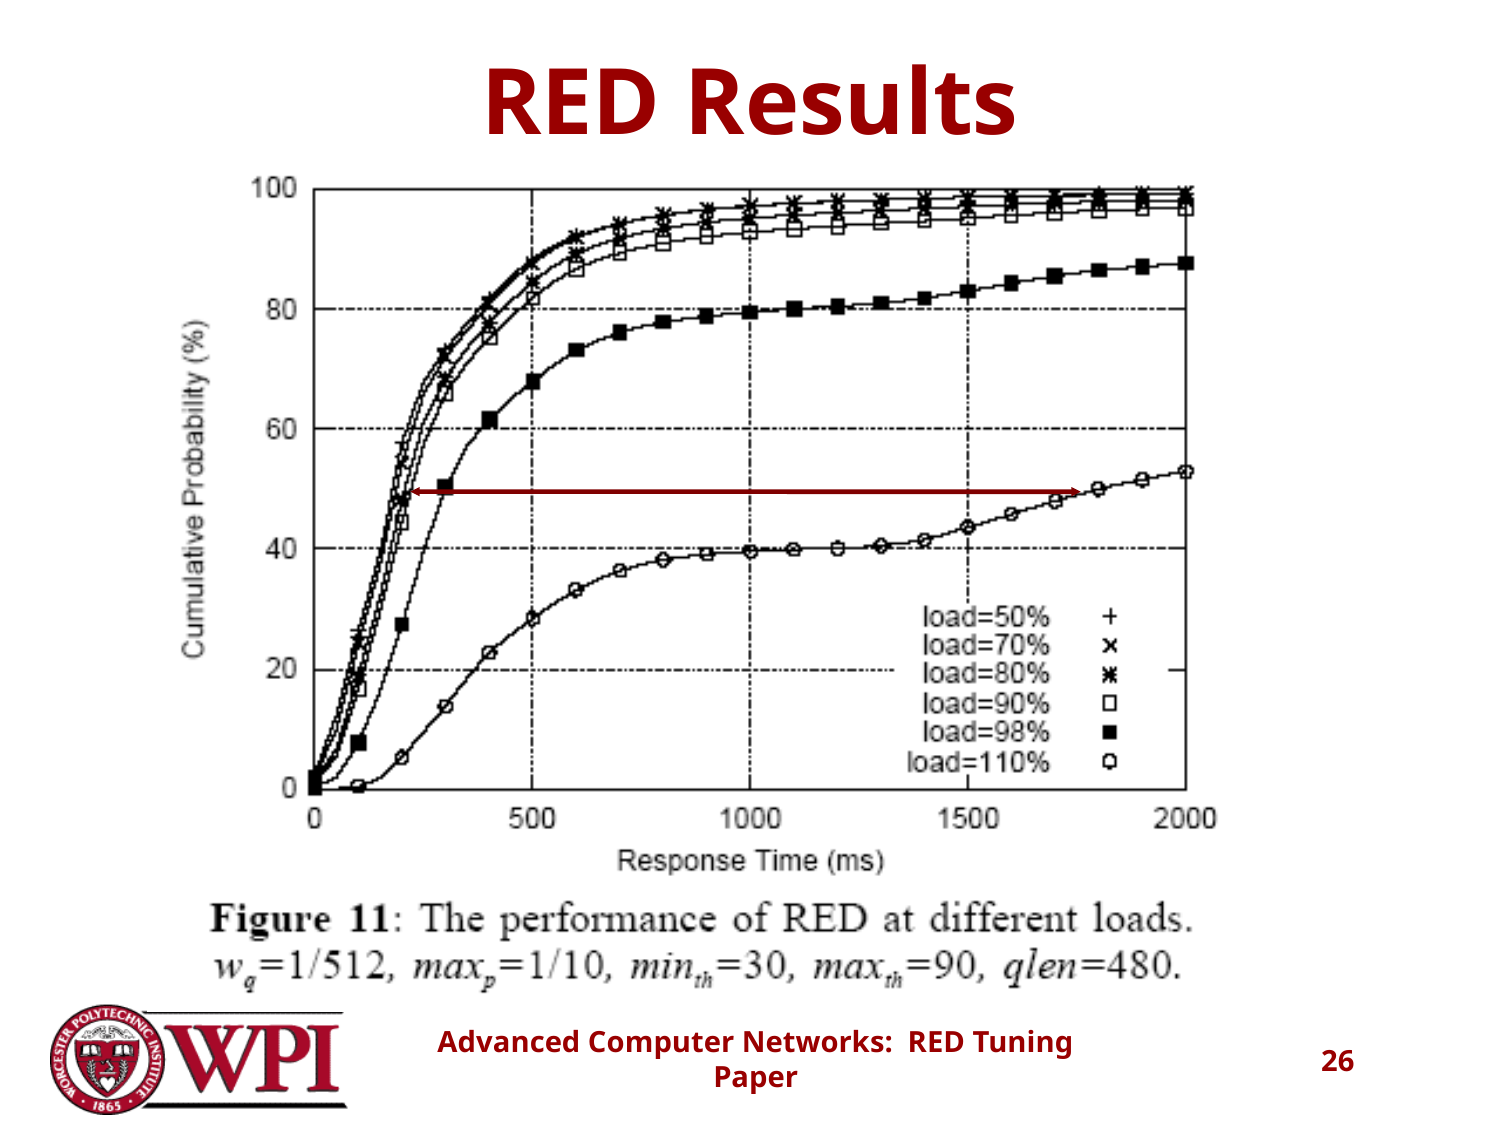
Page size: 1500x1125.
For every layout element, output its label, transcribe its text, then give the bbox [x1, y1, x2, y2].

slide_number 26 [1181, 1024, 1495, 1101]
footer Advanced Computer Networks: RED Tuning Paper [419, 1022, 1093, 1095]
picture [50, 968, 363, 1115]
title RED Results [112, 18, 1388, 177]
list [147, 163, 1259, 1012]
